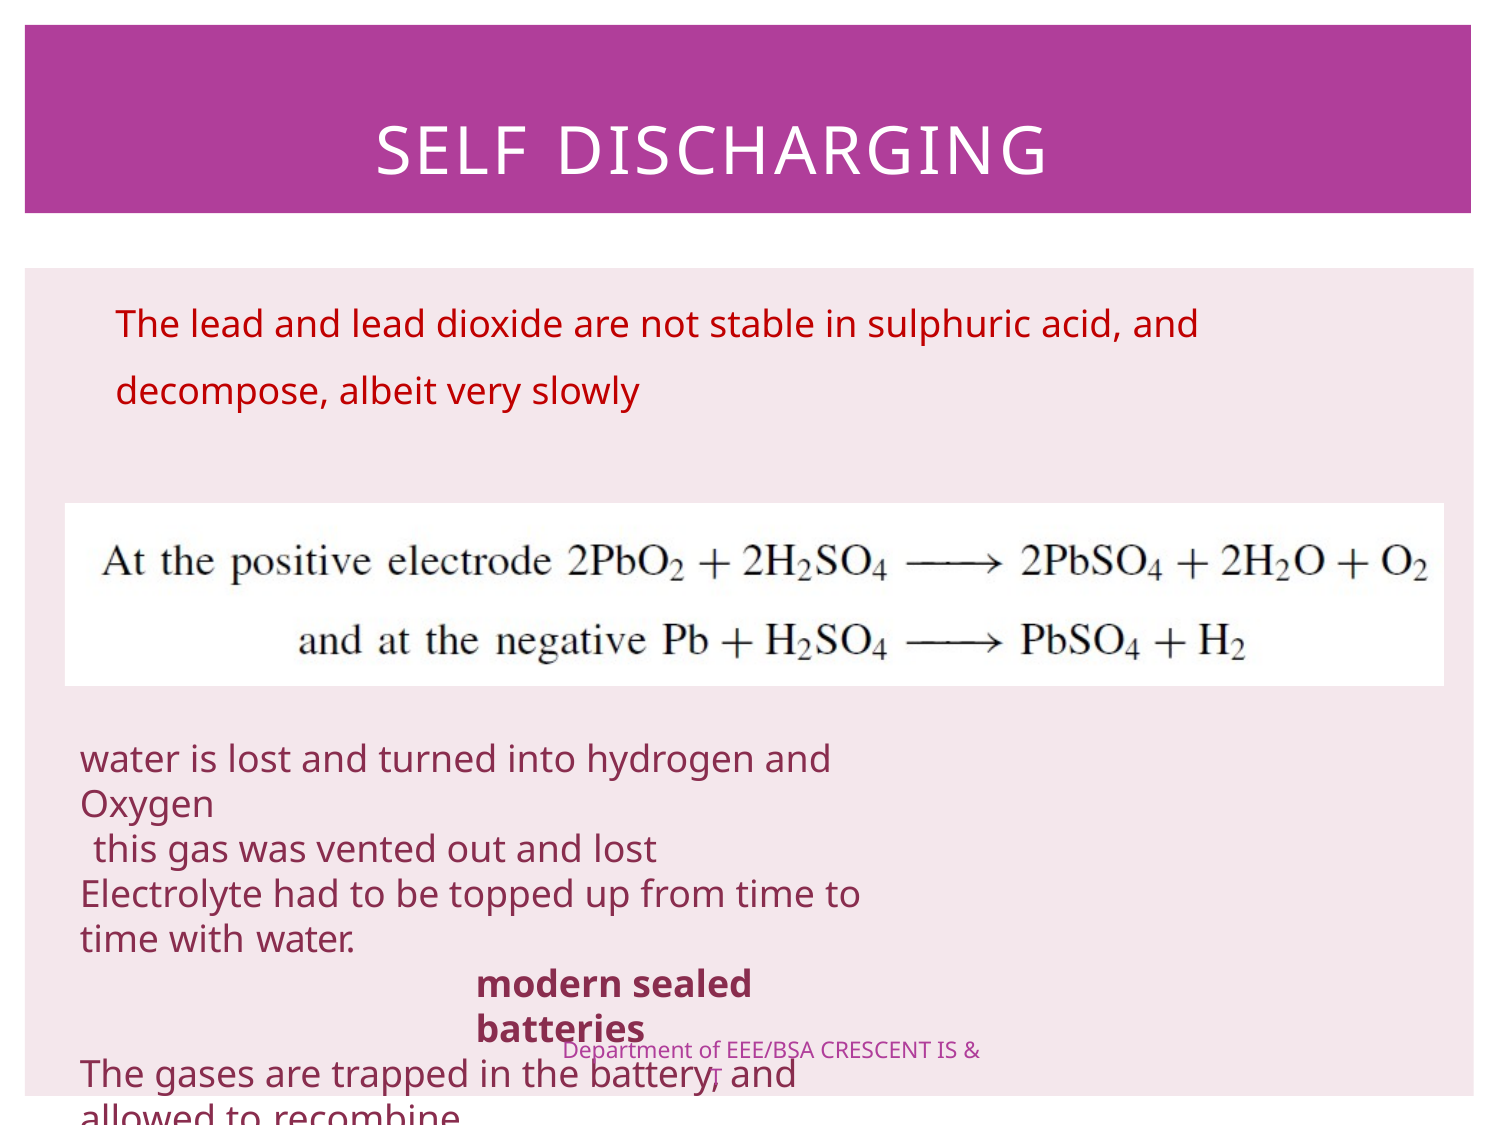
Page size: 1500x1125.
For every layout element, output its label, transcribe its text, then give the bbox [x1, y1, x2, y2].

title SELF DISCHARGING [24, 24, 1471, 214]
footer Department of EEE/BSA CRESCENT IS & T [560, 1035, 990, 1096]
text_box [64, 503, 1444, 687]
text_box The lead and lead dioxide are not stable in sulphuric acid, and decompose, albeit very slowly [113, 275, 1293, 413]
text_box water is lost and turned into hydrogen and Oxygen this gas was vented out and lost Electrolyte had to be topped up from time to time with water. modern sealed batteries The gases are trapped in the battery, and allowed to recombine (which happens at a reasonable rate spontaneously) to reform as [77, 733, 1320, 1125]
